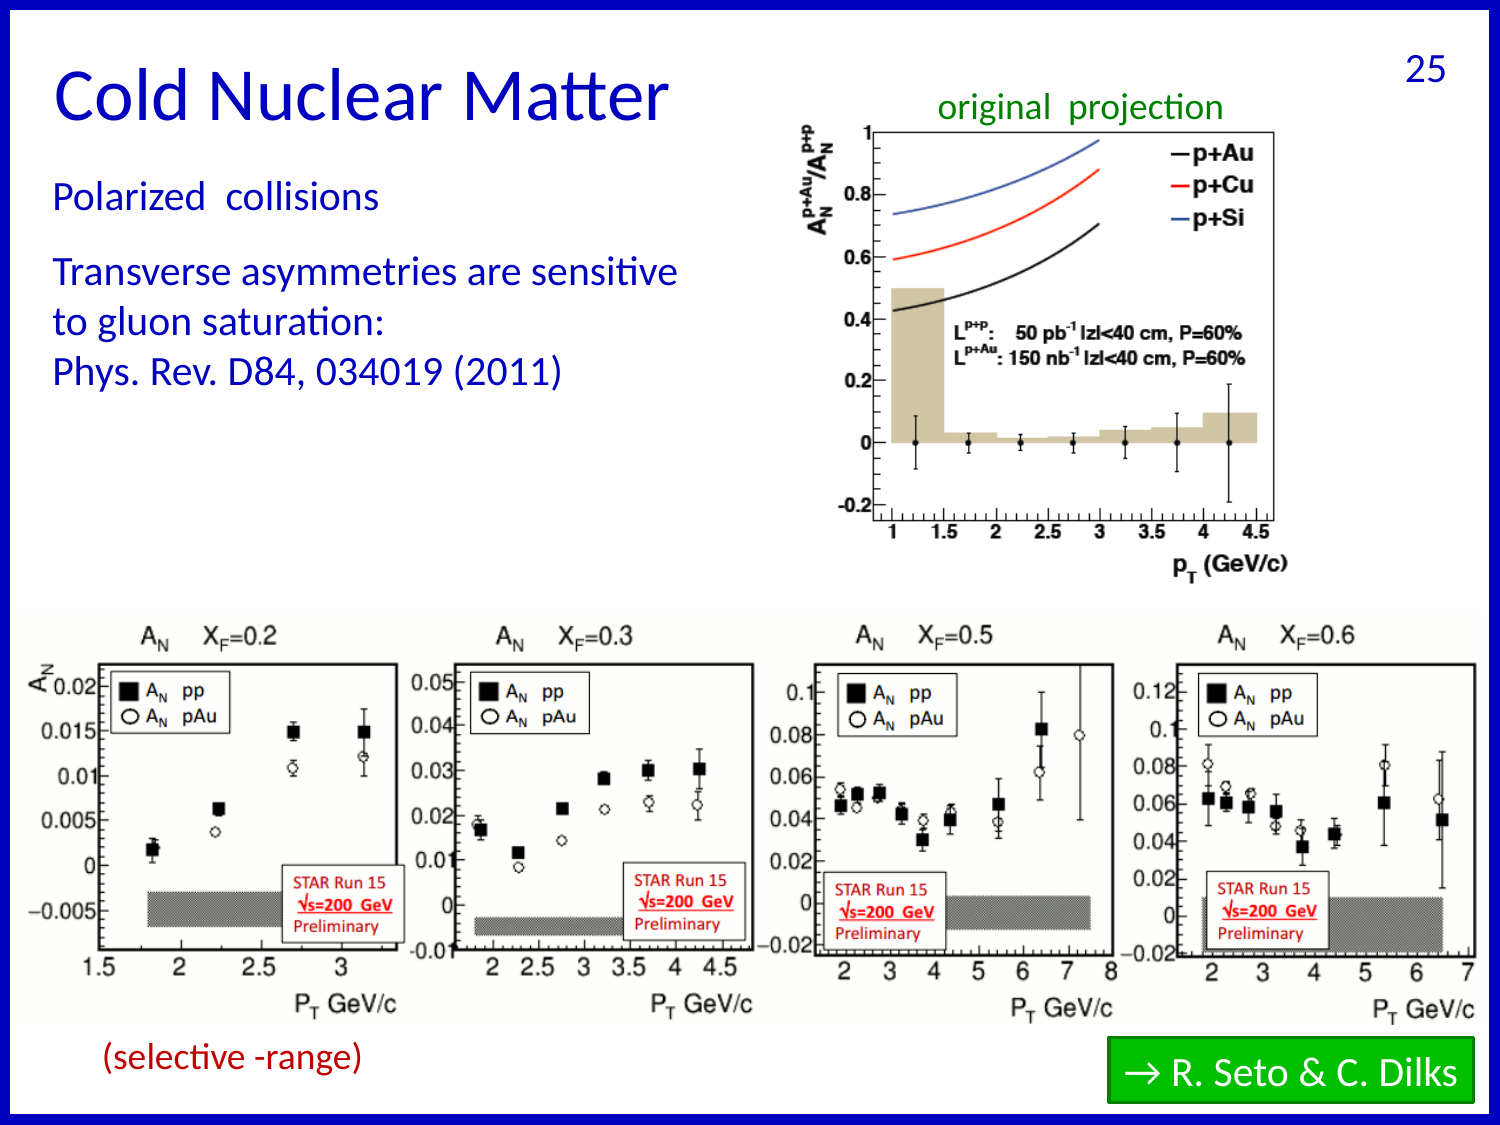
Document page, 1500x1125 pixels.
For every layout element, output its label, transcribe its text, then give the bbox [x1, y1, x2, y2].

text_box → R. Seto & C. Dilks [1108, 1037, 1474, 1103]
picture [784, 112, 1313, 593]
slide_number 25 [1367, 24, 1478, 106]
title Cold Nuclear Matter [22, 22, 1328, 159]
picture [14, 613, 1486, 1026]
